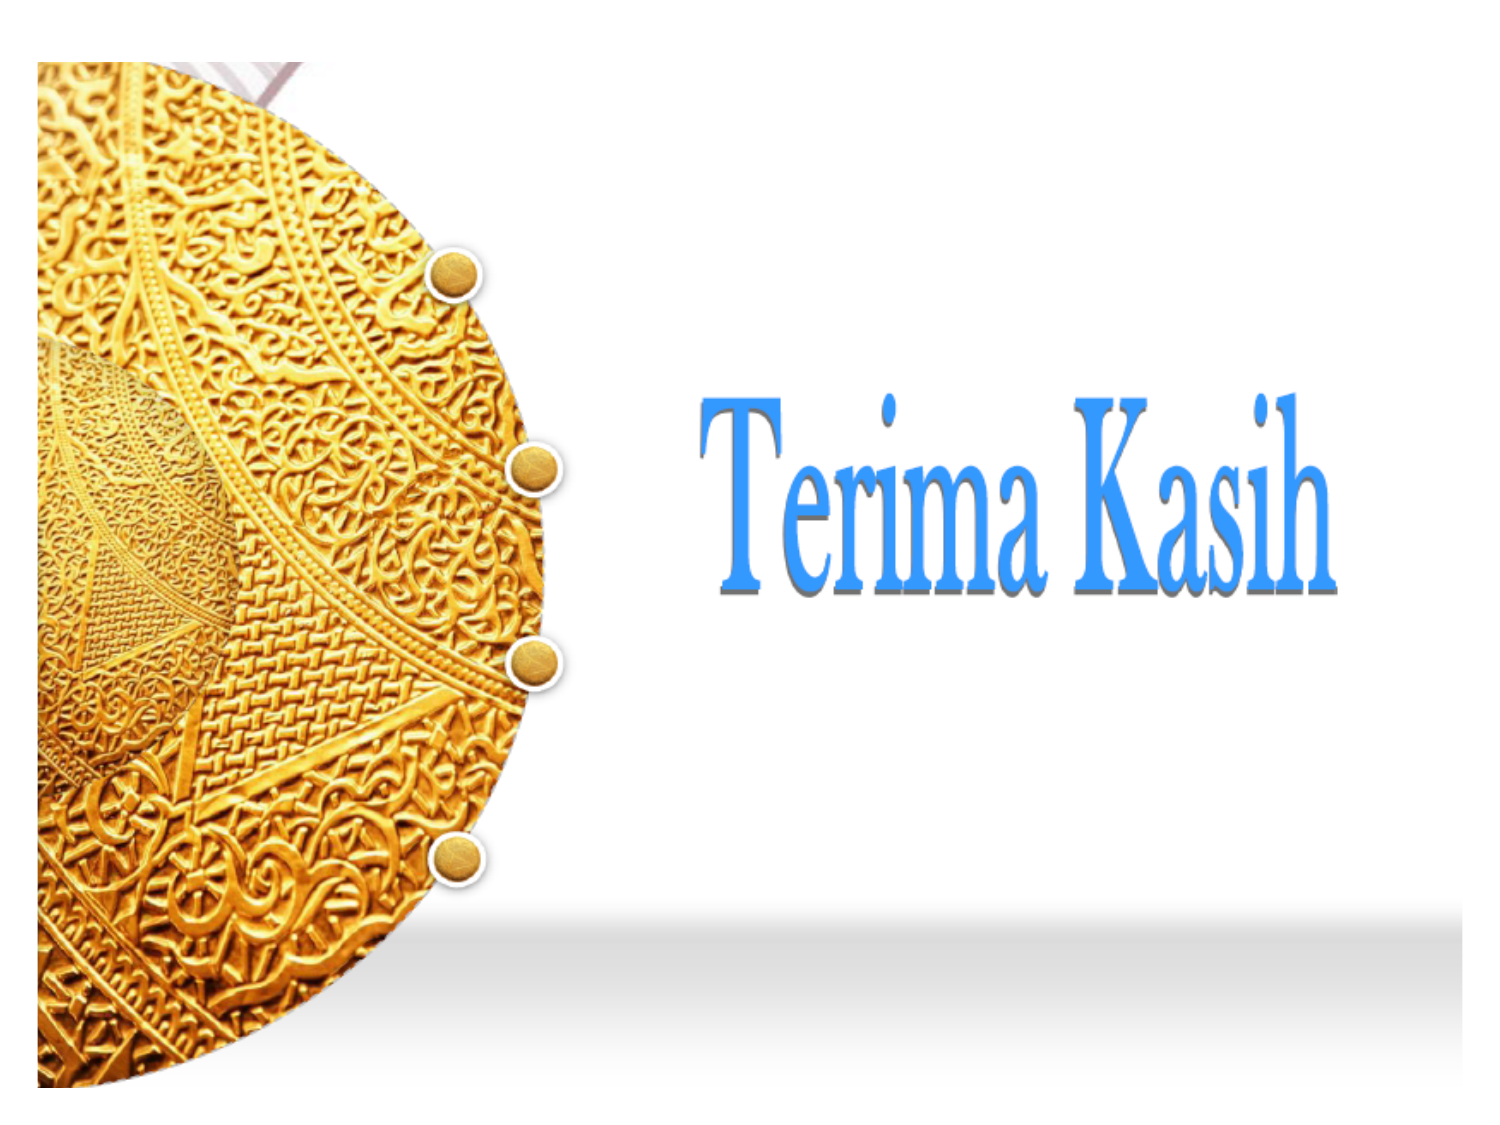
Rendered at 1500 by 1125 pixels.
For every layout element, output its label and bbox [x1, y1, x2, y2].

picture [37, 62, 1463, 1088]
